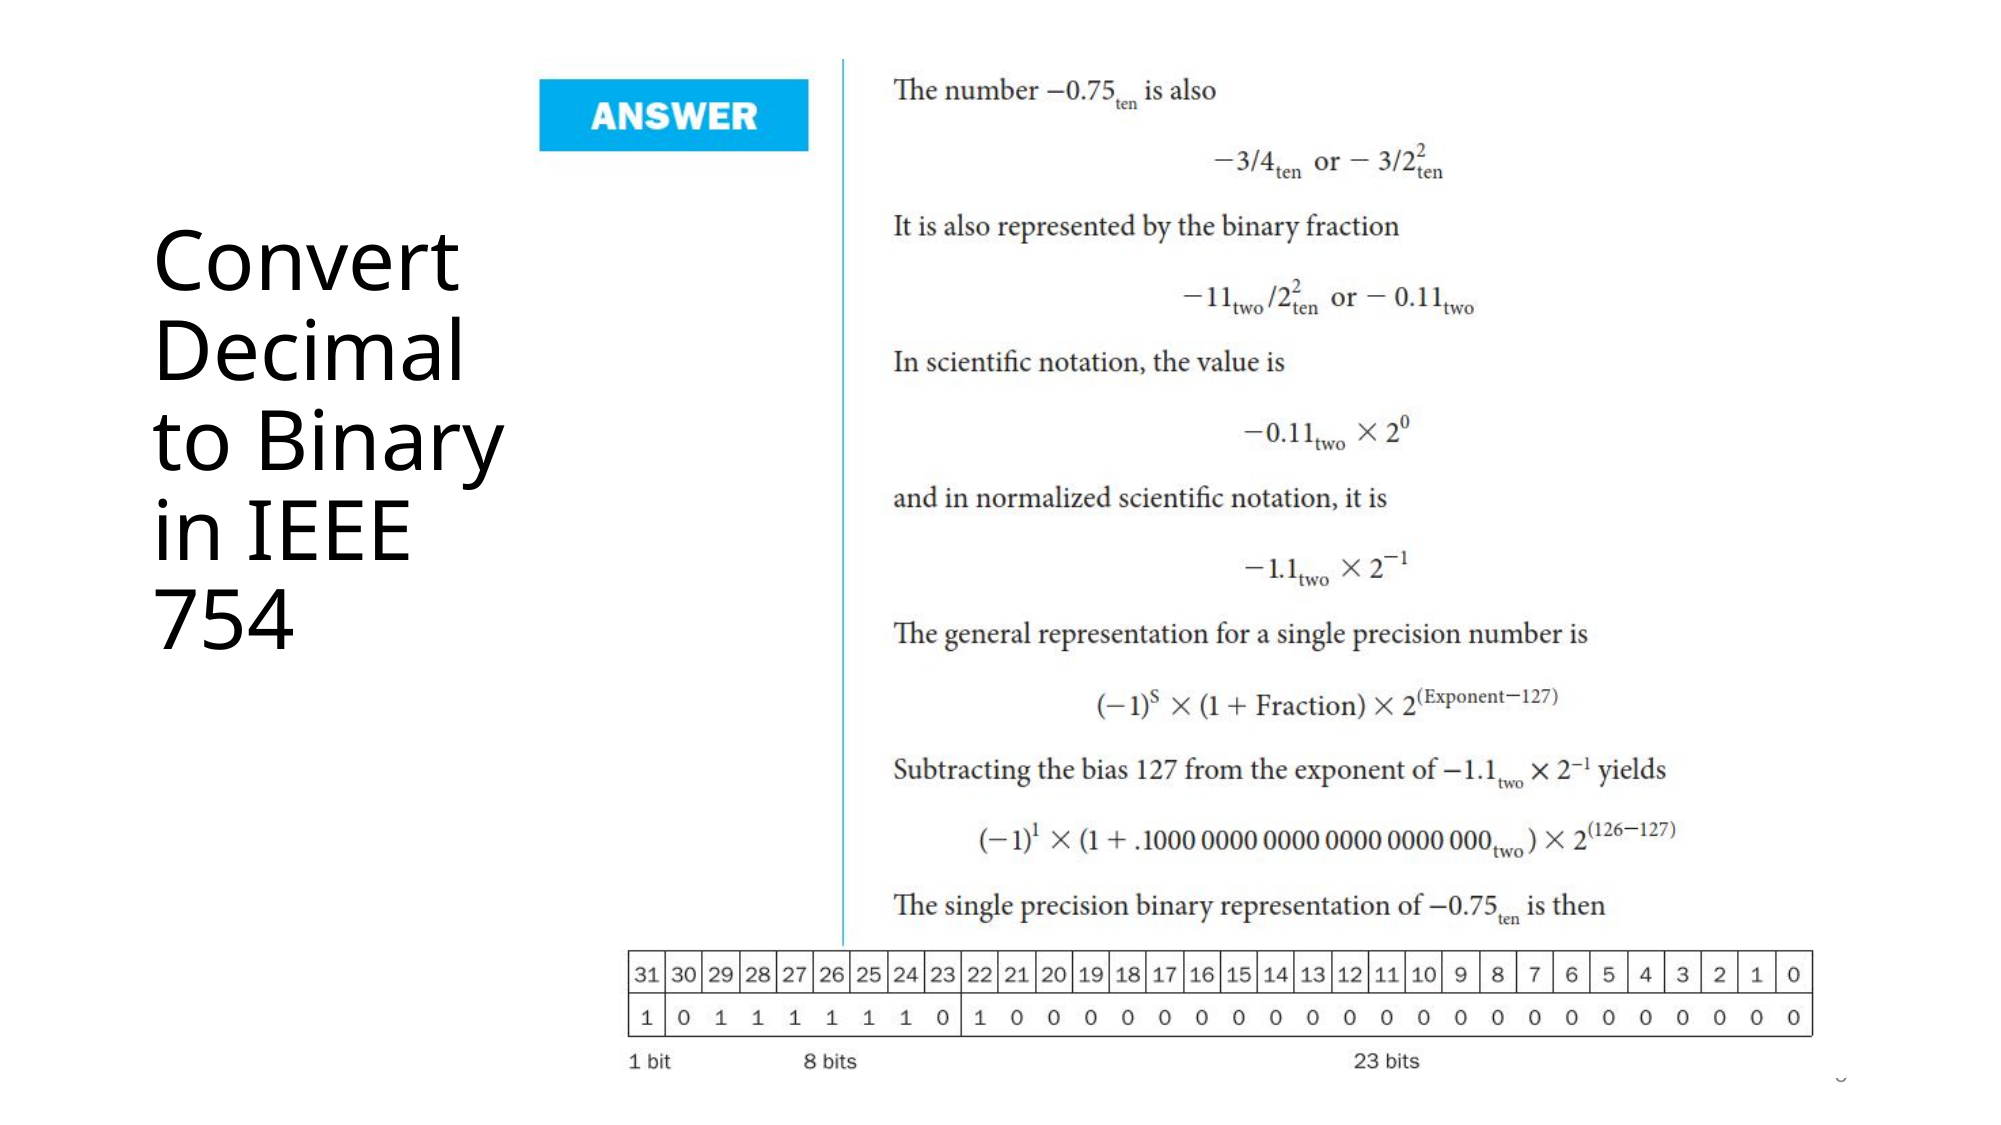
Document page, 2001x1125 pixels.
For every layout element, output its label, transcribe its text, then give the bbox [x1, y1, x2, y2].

slide_number 8 [1412, 1042, 1863, 1103]
title Convert Decimal to Binary in IEEE 754 [137, 59, 533, 827]
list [533, 59, 1846, 1078]
